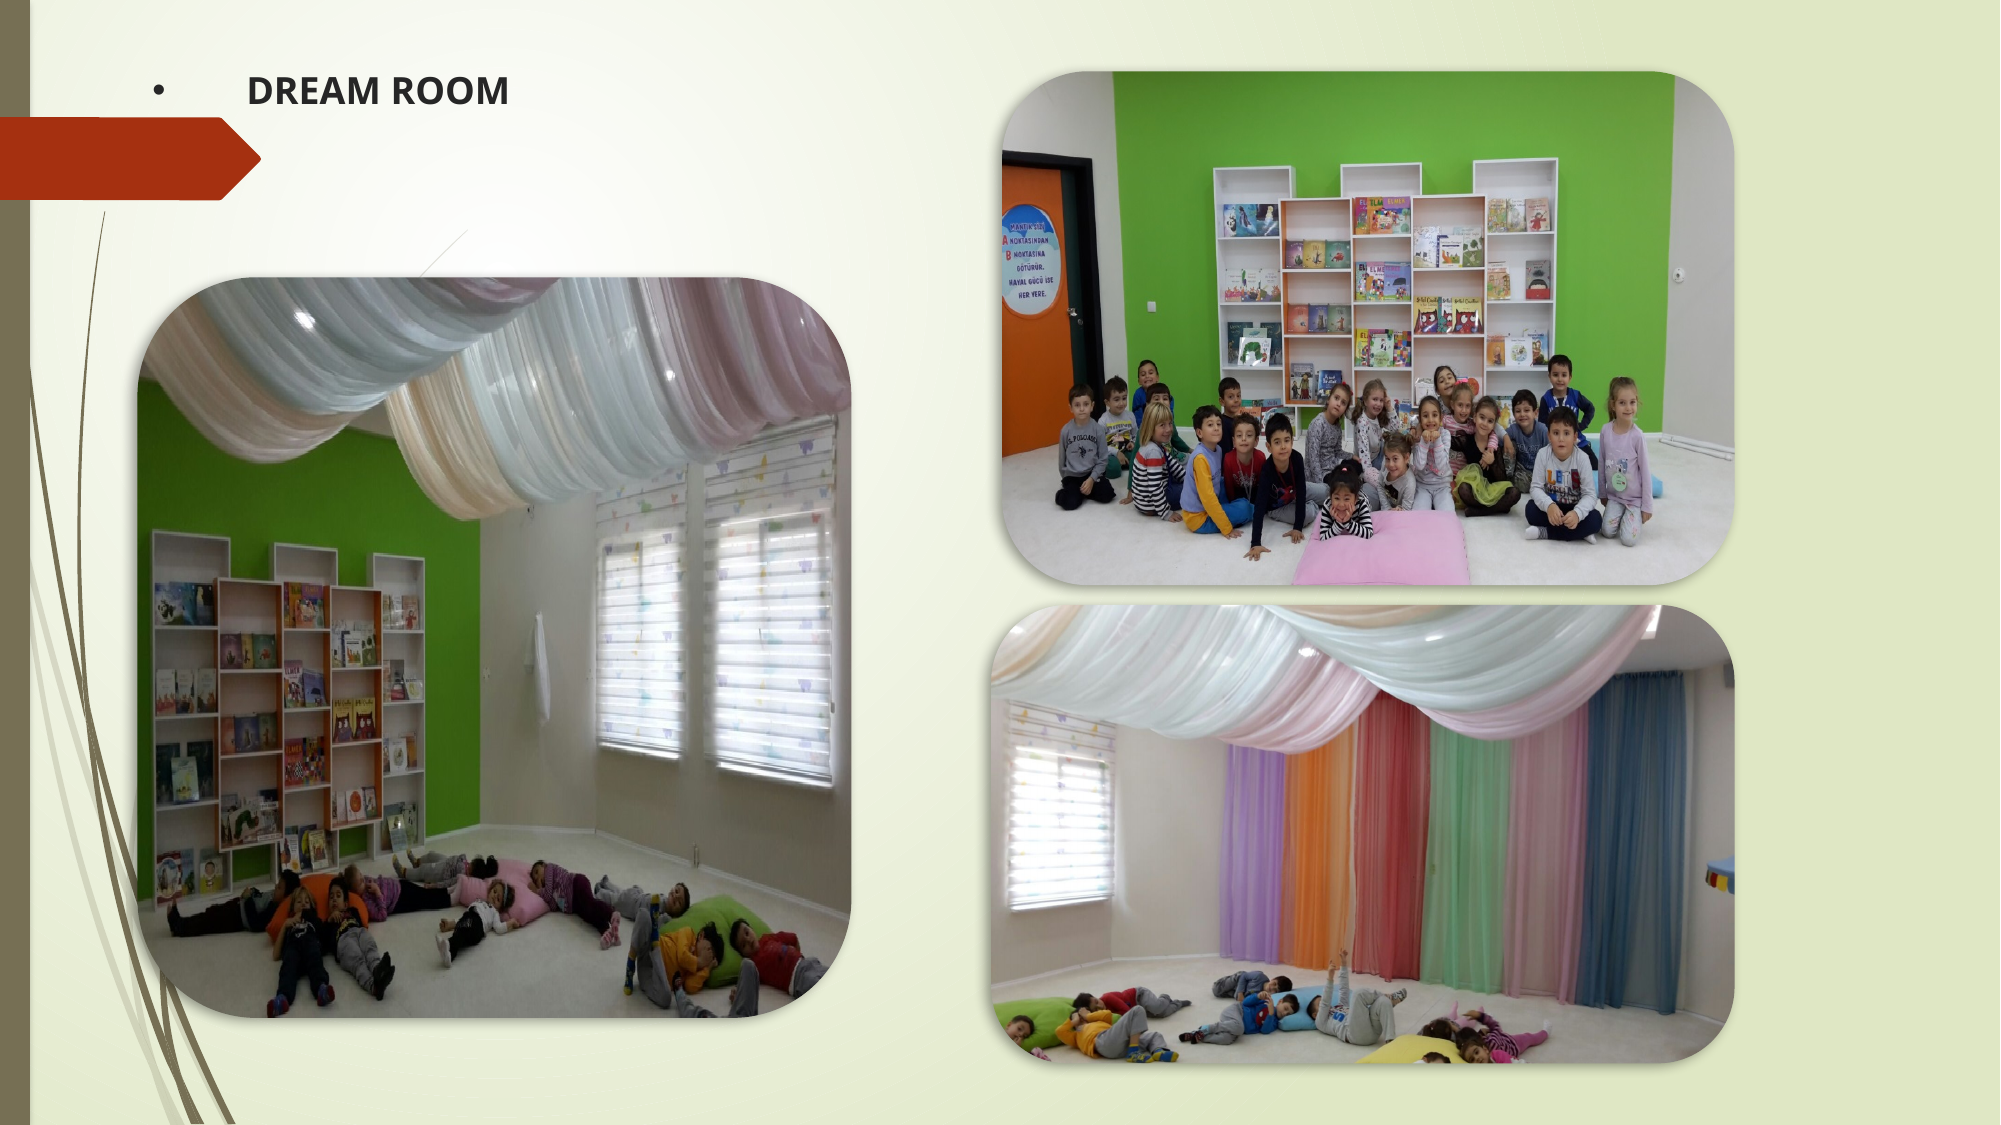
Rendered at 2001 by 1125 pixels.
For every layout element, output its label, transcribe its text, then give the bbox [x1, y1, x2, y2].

picture [990, 604, 1735, 1064]
title DREAM ROOM [137, 59, 536, 276]
picture [137, 276, 852, 1019]
picture [1001, 71, 1735, 586]
